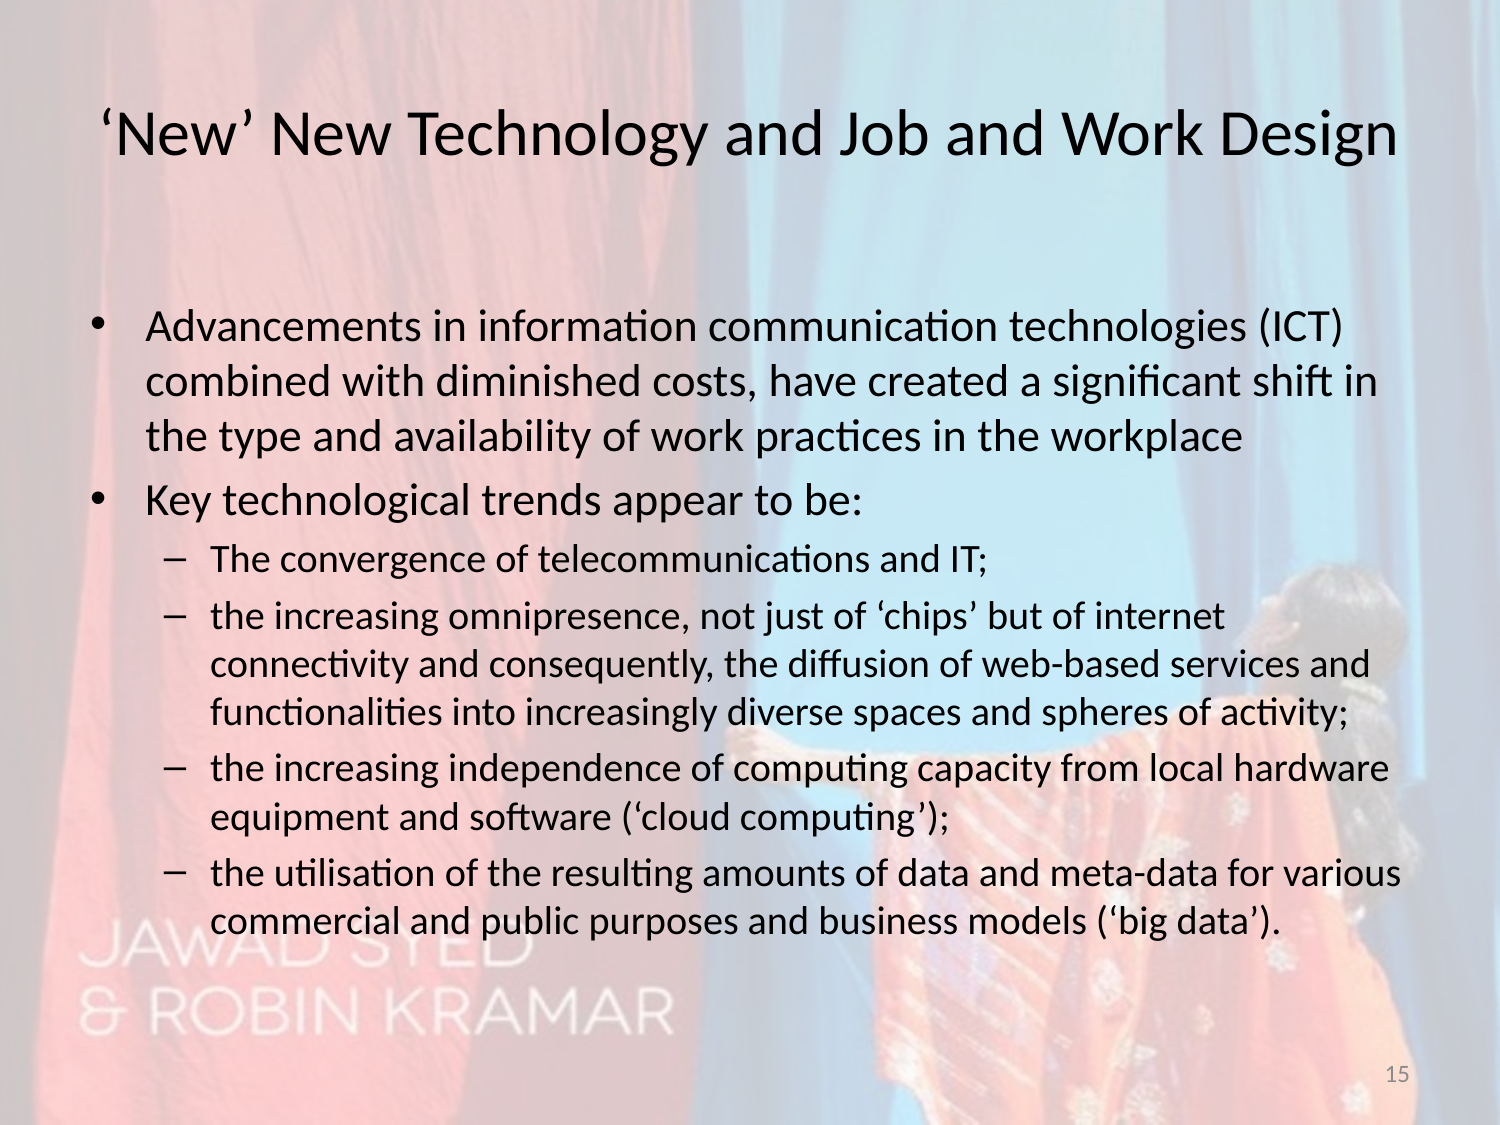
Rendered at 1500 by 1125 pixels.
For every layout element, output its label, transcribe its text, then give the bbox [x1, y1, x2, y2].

slide_number 15 [1074, 1042, 1425, 1103]
title ‘New’ New Technology and Job and Work Design [75, 75, 1425, 263]
list Advancements in information communication technologies (ICT) combined with diminished costs, have created a significant shift in the type and availability of work practices in the workplace Key technological trends appear to be: The convergence of telecommunications and IT; the increasing omnipresence, not just of ‘chips’ but of internet connectivity and consequently, the diffusion of web-based services and functionalities into increasingly diverse spaces and spheres of activity; the increasing independence of computing capacity from local hardware equipment and software (‘cloud computing’); the utilisation of the resulting amounts of data and meta-data for various commercial and public purposes and business models (‘big data’). [75, 287, 1425, 1005]
